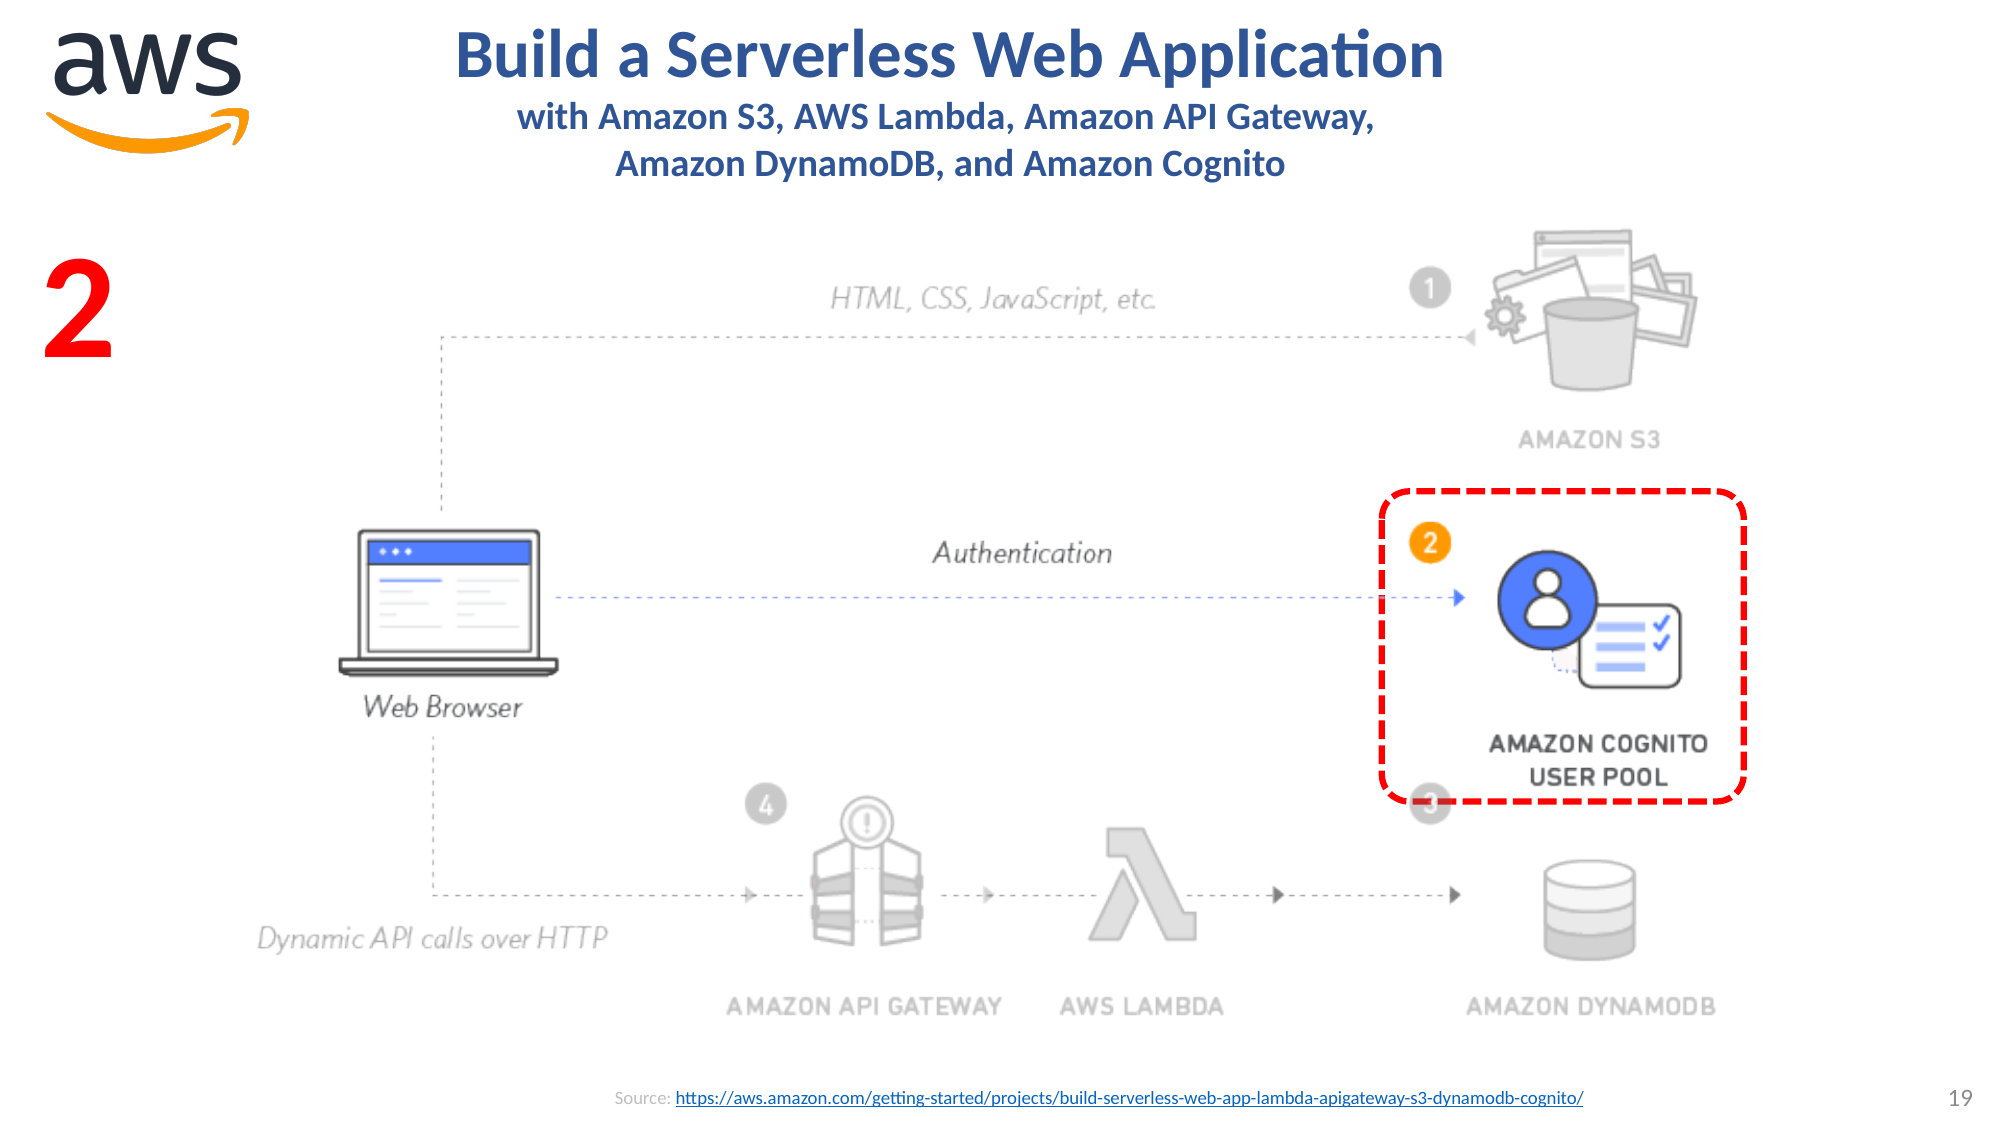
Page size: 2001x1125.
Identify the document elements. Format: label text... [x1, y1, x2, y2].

picture [232, 214, 1769, 1054]
text_box Source: https://aws.amazon.com/getting-started/projects/build-serverless-web-app-lambda-apigateway-s3-dynamodb-cognito/ [599, 1078, 1840, 1116]
title Build a Serverless Web Application with Amazon S3, AWS Lambda, Amazon API Gateway, Amazon DynamoDB, and Amazon Cognito [39, 0, 1863, 193]
text_box 2 [25, 199, 132, 395]
picture [45, 32, 250, 154]
slide_number 19 [1830, 1076, 1989, 1116]
